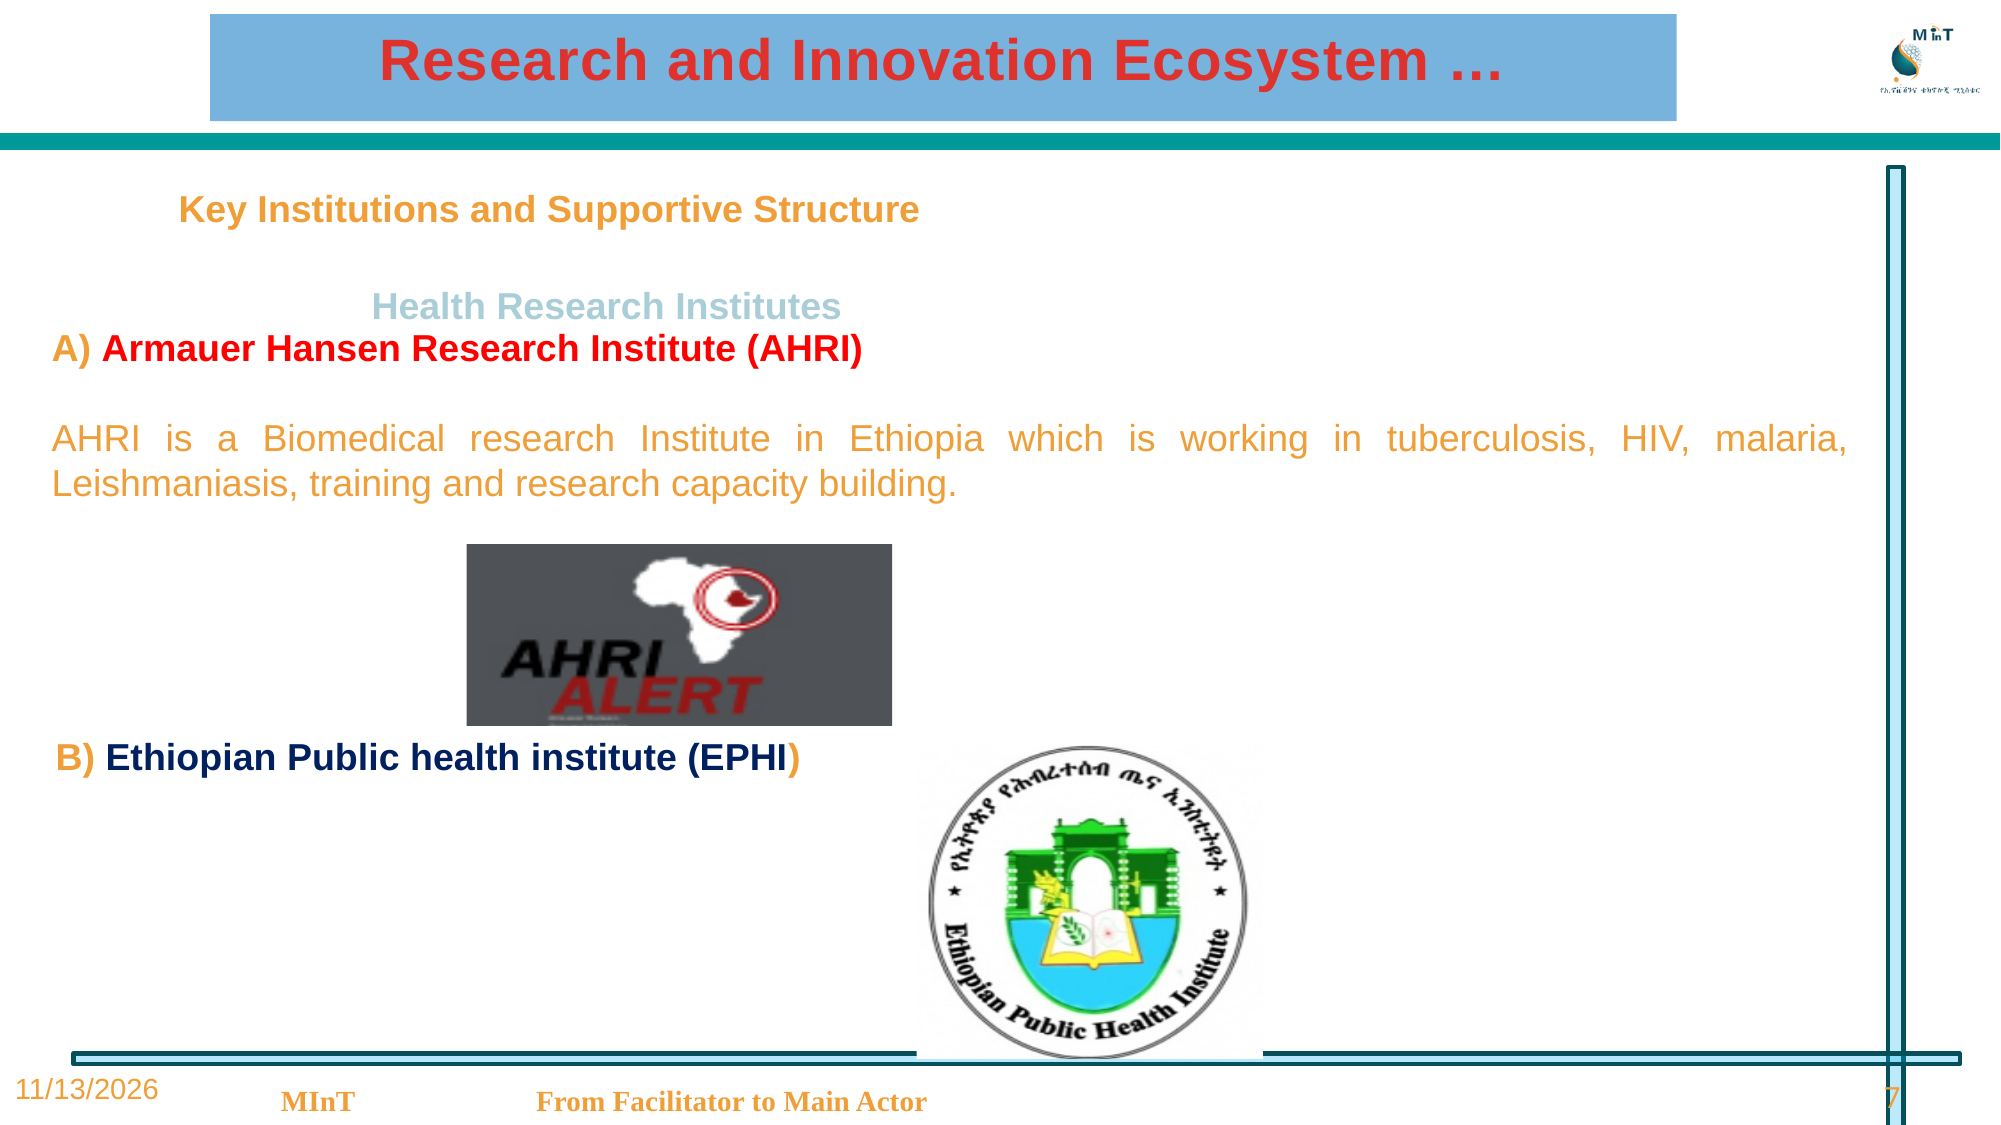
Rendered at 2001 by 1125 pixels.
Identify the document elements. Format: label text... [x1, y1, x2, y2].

picture [466, 544, 893, 726]
text_box [1886, 1066, 1906, 1074]
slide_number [0, 1062, 268, 1123]
picture [1879, 7, 1984, 112]
text_box B) Ethiopian Public health institute (EPHI) [19, 725, 1937, 831]
slide_number 7 [1786, 1074, 1999, 1125]
text_box [1886, 165, 1906, 725]
text_box [71, 1051, 916, 1066]
text_box Research and Innovation Ecosystem … [210, 14, 1677, 122]
picture [916, 745, 1264, 1060]
text_box [1263, 1051, 1962, 1066]
text_box [1886, 831, 1906, 1051]
text_box A) Armauer Hansen Research Institute (AHRI) AHRI is a Biomedical research Institute in Ethiopia which is working in tuberculosis, HIV, malaria, Leishmaniasis, training and research capacity building. [36, 271, 1864, 512]
text_box Key Institutions and Supportive Structure [88, 177, 936, 238]
text_box MInT From Facilitator to Main Actor [266, 1074, 1786, 1125]
